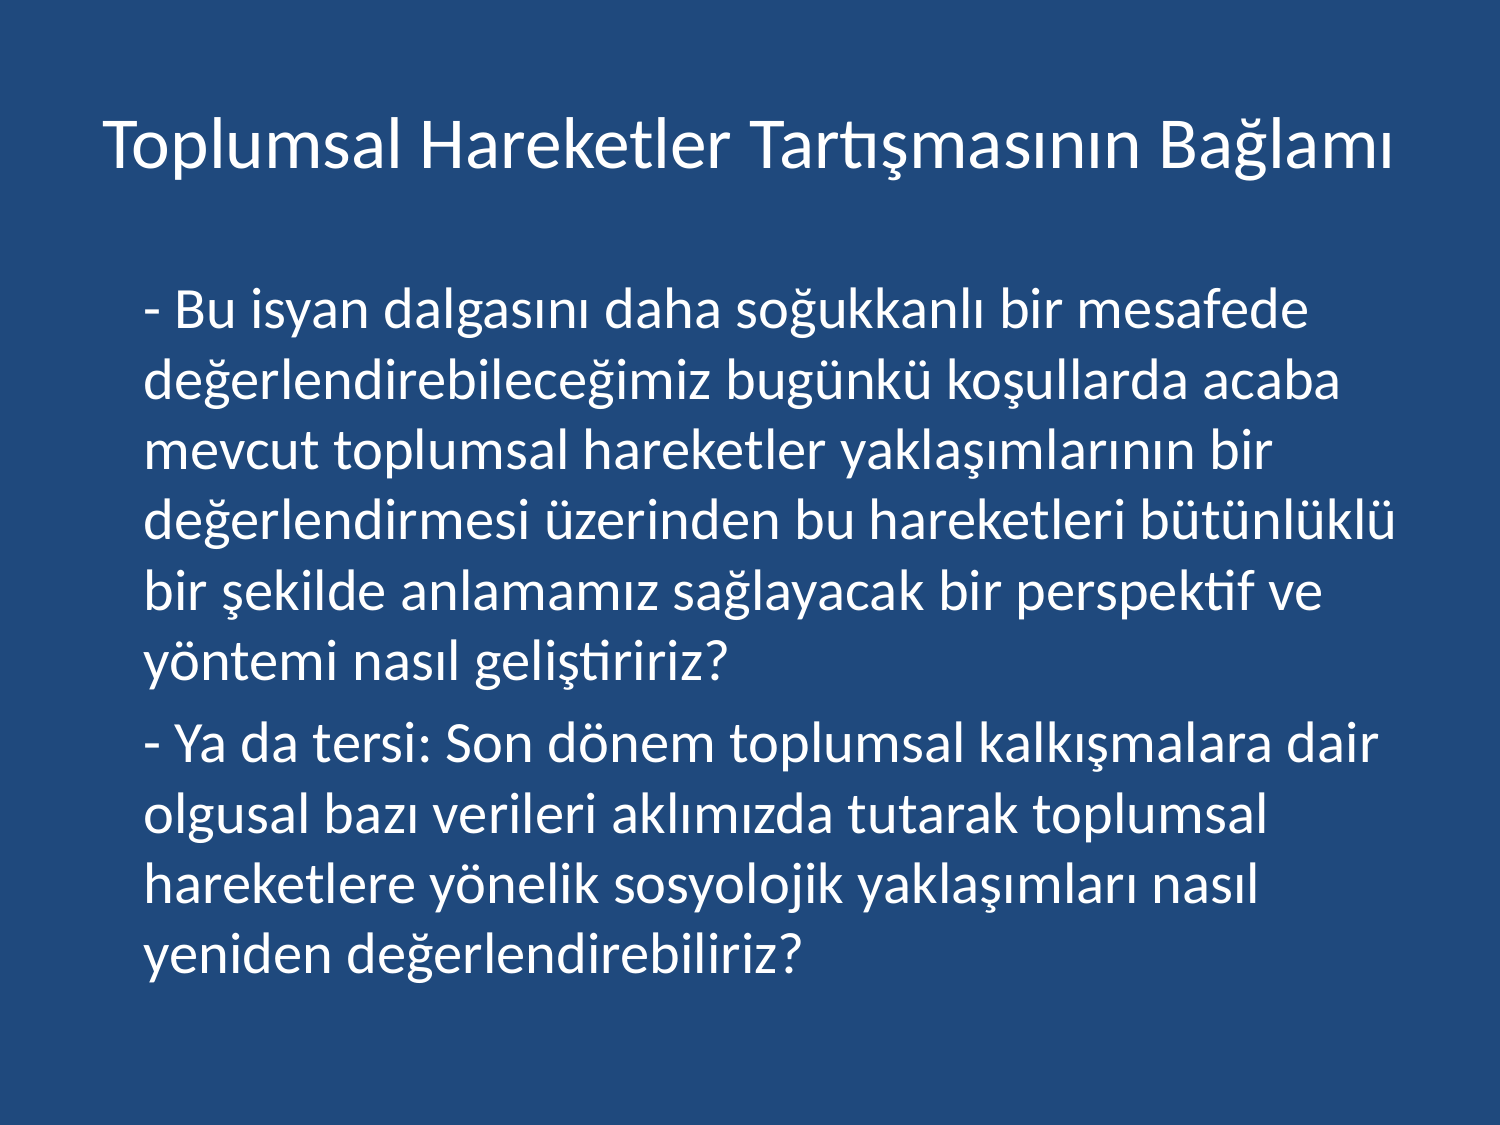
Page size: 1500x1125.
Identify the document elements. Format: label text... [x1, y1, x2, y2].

title Toplumsal Hareketler Tartışmasının Bağlamı [75, 45, 1425, 233]
list - Bu isyan dalgasını daha soğukkanlı bir mesafede değerlendirebileceğimiz bugünkü koşullarda acaba mevcut toplumsal hareketler yaklaşımlarının bir değerlendirmesi üzerinden bu hareketleri bütünlüklü bir şekilde anlamamız sağlayacak bir perspektif ve yöntemi nasıl geliştiririz? - Ya da tersi: Son dönem toplumsal kalkışmalara dair olgusal bazı verileri aklımızda tutarak toplumsal hareketlere yönelik sosyolojik yaklaşımları nasıl yeniden değerlendirebiliriz? [75, 262, 1425, 1005]
